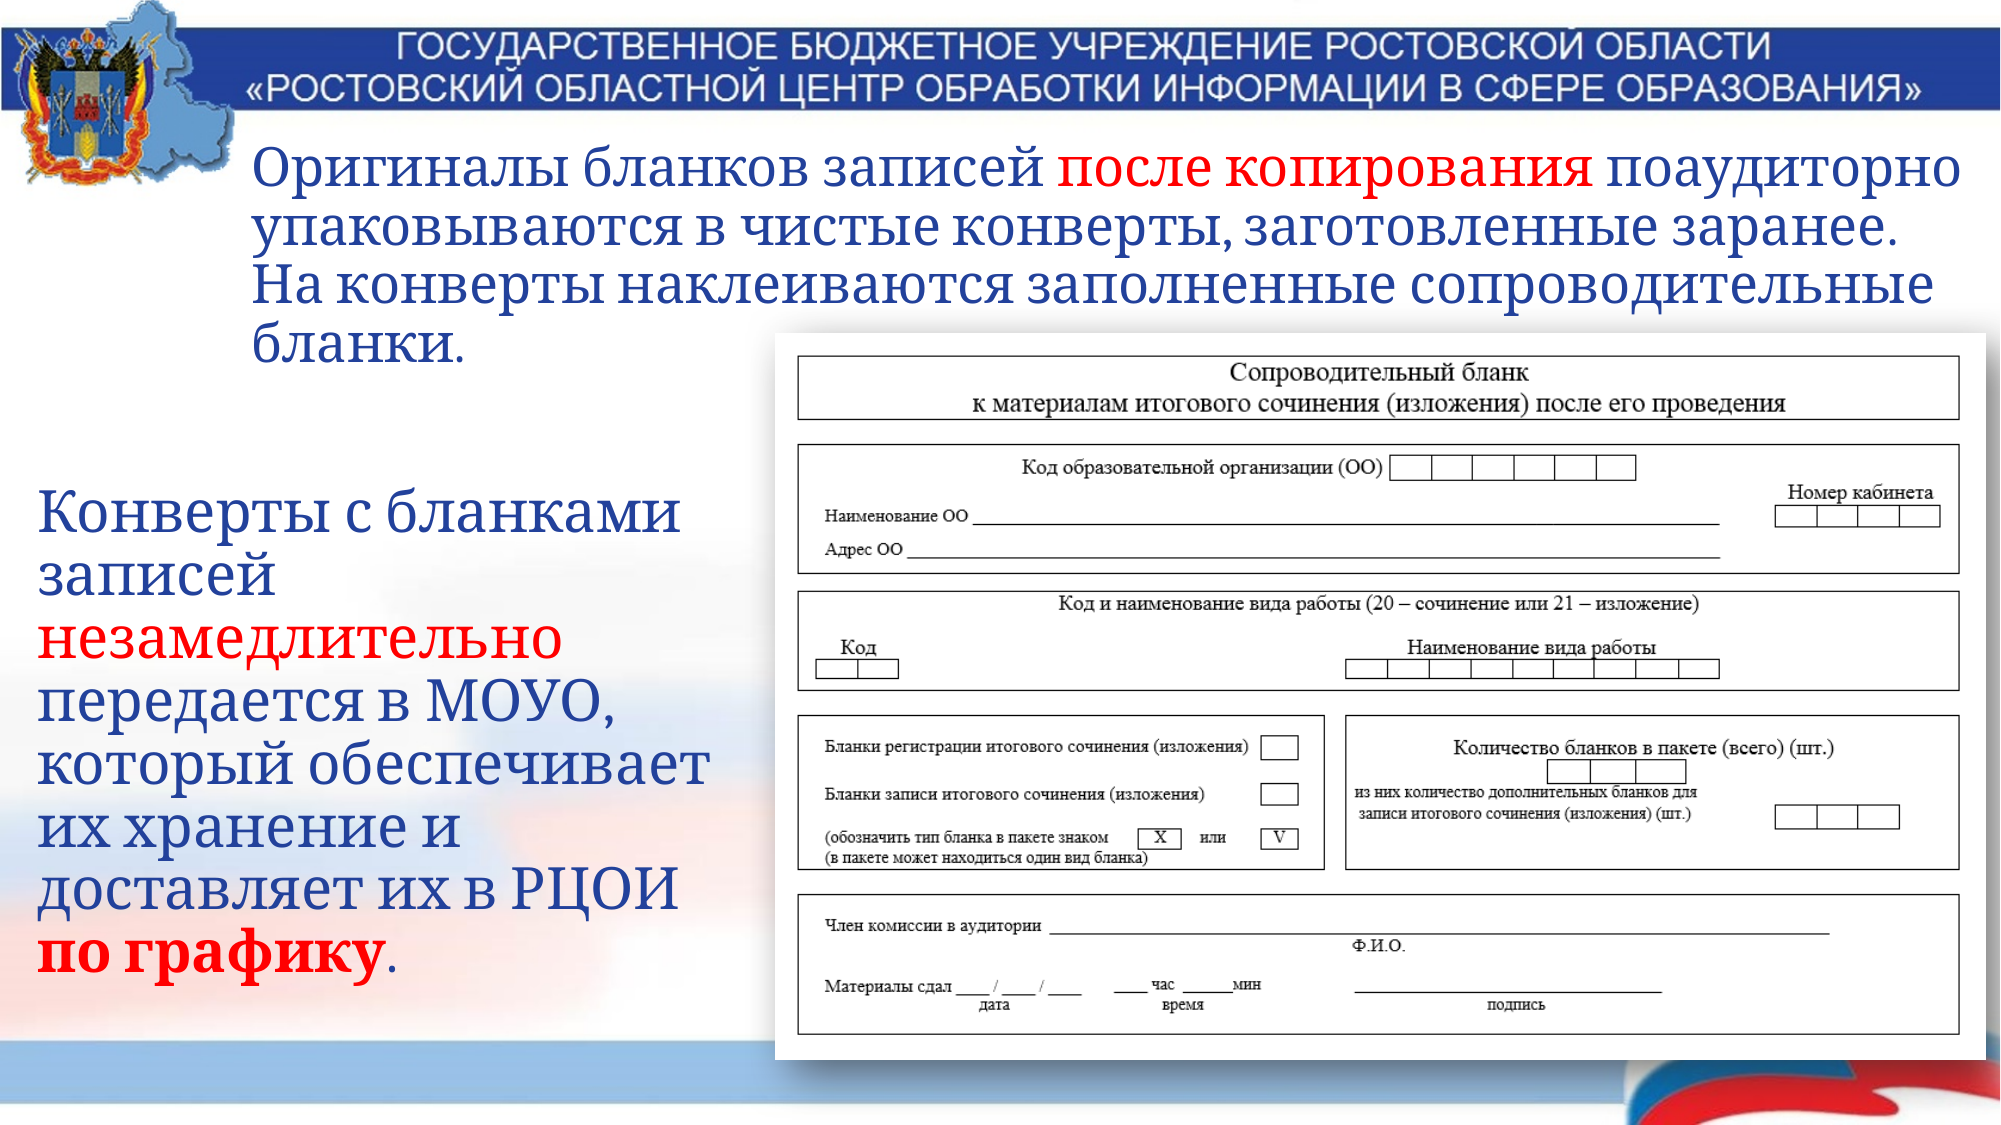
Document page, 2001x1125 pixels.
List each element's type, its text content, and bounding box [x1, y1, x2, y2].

picture [0, 0, 2001, 1125]
title Оригиналы бланков записей после копирования поаудиторно упаковываются в чистые конверты, заготовленные заранее. На конверты наклеиваются заполненные сопроводительные бланки. [236, 112, 1986, 401]
text_box Конверты с бланками записей незамедлительно передается в МОУО, который обеспечивает их хранение и доставляет их в РЦОИ по графику. [22, 408, 763, 1060]
